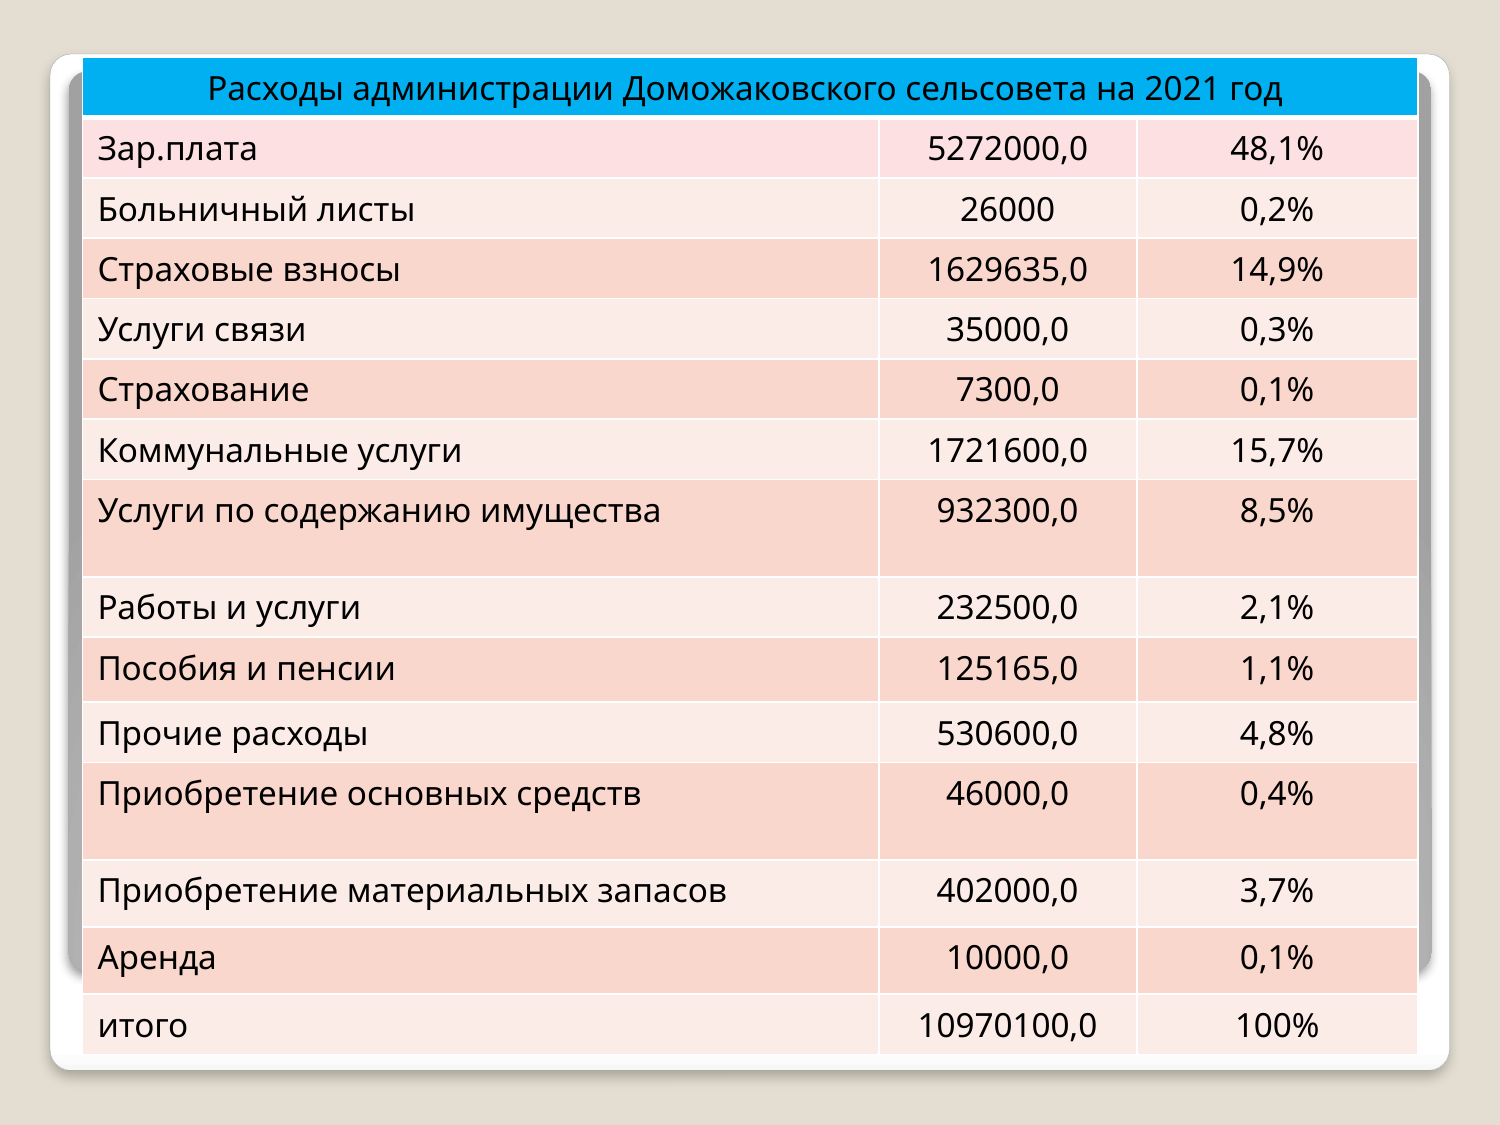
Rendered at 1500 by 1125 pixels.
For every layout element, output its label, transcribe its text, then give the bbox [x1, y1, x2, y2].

table_cell Страховые взносы [83, 239, 878, 298]
table_cell Аренда [83, 928, 878, 993]
table_cell 0,3% [1138, 299, 1417, 358]
table_cell Коммунальные услуги [83, 420, 878, 479]
table_cell 10970100,0 [880, 995, 1136, 1054]
table_cell 402000,0 [880, 861, 1136, 926]
table_cell 0,1% [1138, 928, 1417, 993]
table_cell 1629635,0 [880, 239, 1136, 298]
table_cell Прочие расходы [83, 703, 878, 762]
table_cell 26000 [880, 179, 1136, 237]
table_cell 932300,0 [880, 480, 1136, 576]
table_cell 10000,0 [880, 928, 1136, 993]
table_cell 3,7% [1138, 861, 1417, 926]
table_cell 14,9% [1138, 239, 1417, 298]
table_cell 4,8% [1138, 703, 1417, 762]
table_cell 8,5% [1138, 480, 1417, 576]
table_cell 35000,0 [880, 299, 1136, 358]
table_cell Страхование [83, 360, 878, 418]
table_cell Услуги по содержанию имущества [83, 480, 878, 576]
table_cell 0,4% [1138, 763, 1417, 859]
table_cell 5272000,0 [880, 120, 1136, 177]
table_cell 125165,0 [880, 638, 1136, 701]
table_header Расходы администрации Доможаковского сельсовета на 2021 год [83, 58, 1417, 115]
table_cell 1721600,0 [880, 420, 1136, 479]
table_cell Зар.плата [83, 120, 878, 177]
table_cell итого [83, 995, 878, 1054]
table_cell 46000,0 [880, 763, 1136, 859]
table_cell 0,2% [1138, 179, 1417, 237]
table_cell 0,1% [1138, 360, 1417, 418]
table_cell Услуги связи [83, 299, 878, 358]
table_cell Больничный листы [83, 179, 878, 237]
table_cell Приобретение материальных запасов [83, 861, 878, 926]
table_cell 530600,0 [880, 703, 1136, 762]
table_cell 2,1% [1138, 578, 1417, 636]
table_cell 1,1% [1138, 638, 1417, 701]
table_cell Пособия и пенсии [83, 638, 878, 701]
table_cell Приобретение основных средств [83, 763, 878, 859]
table_cell 100% [1138, 995, 1417, 1054]
table_cell 7300,0 [880, 360, 1136, 418]
table_cell Работы и услуги [83, 578, 878, 636]
table_cell 15,7% [1138, 420, 1417, 479]
table_cell 232500,0 [880, 578, 1136, 636]
table_cell 48,1% [1138, 120, 1417, 177]
